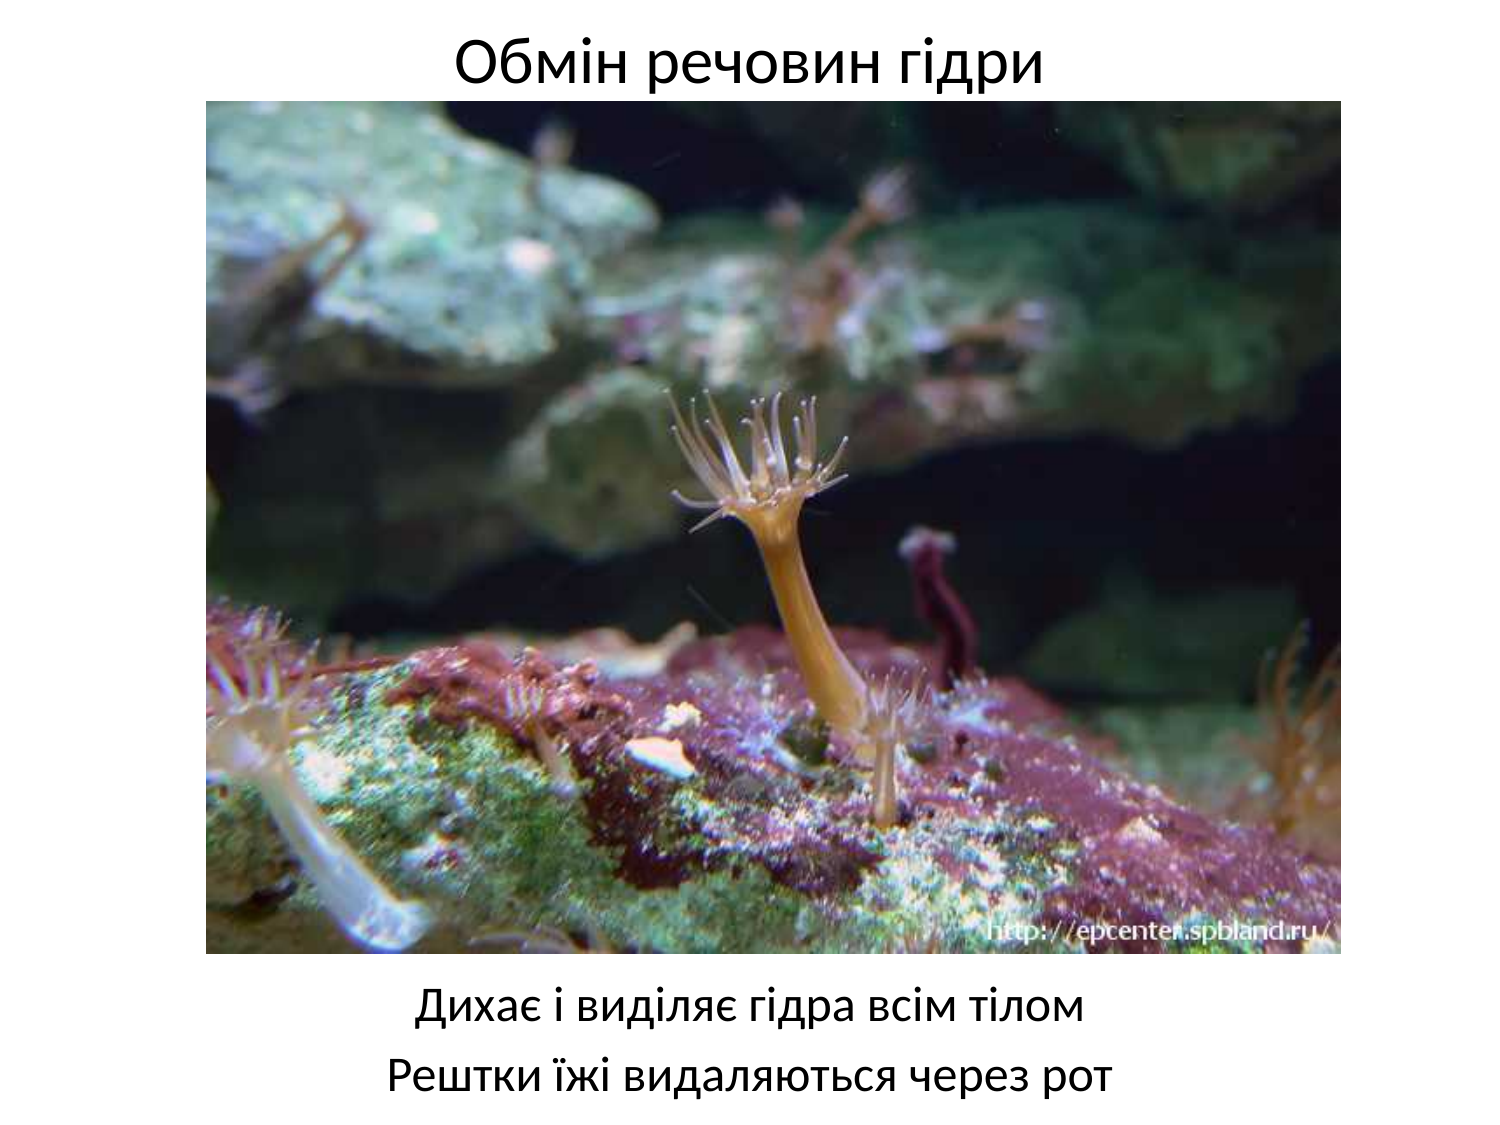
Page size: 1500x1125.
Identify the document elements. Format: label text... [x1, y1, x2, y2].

picture [206, 101, 1341, 954]
list Дихає і виділяє гідра всім тілом Рештки їжі видаляються через рот [75, 964, 1425, 1106]
title Обмін речовин гідри [75, 0, 1425, 114]
